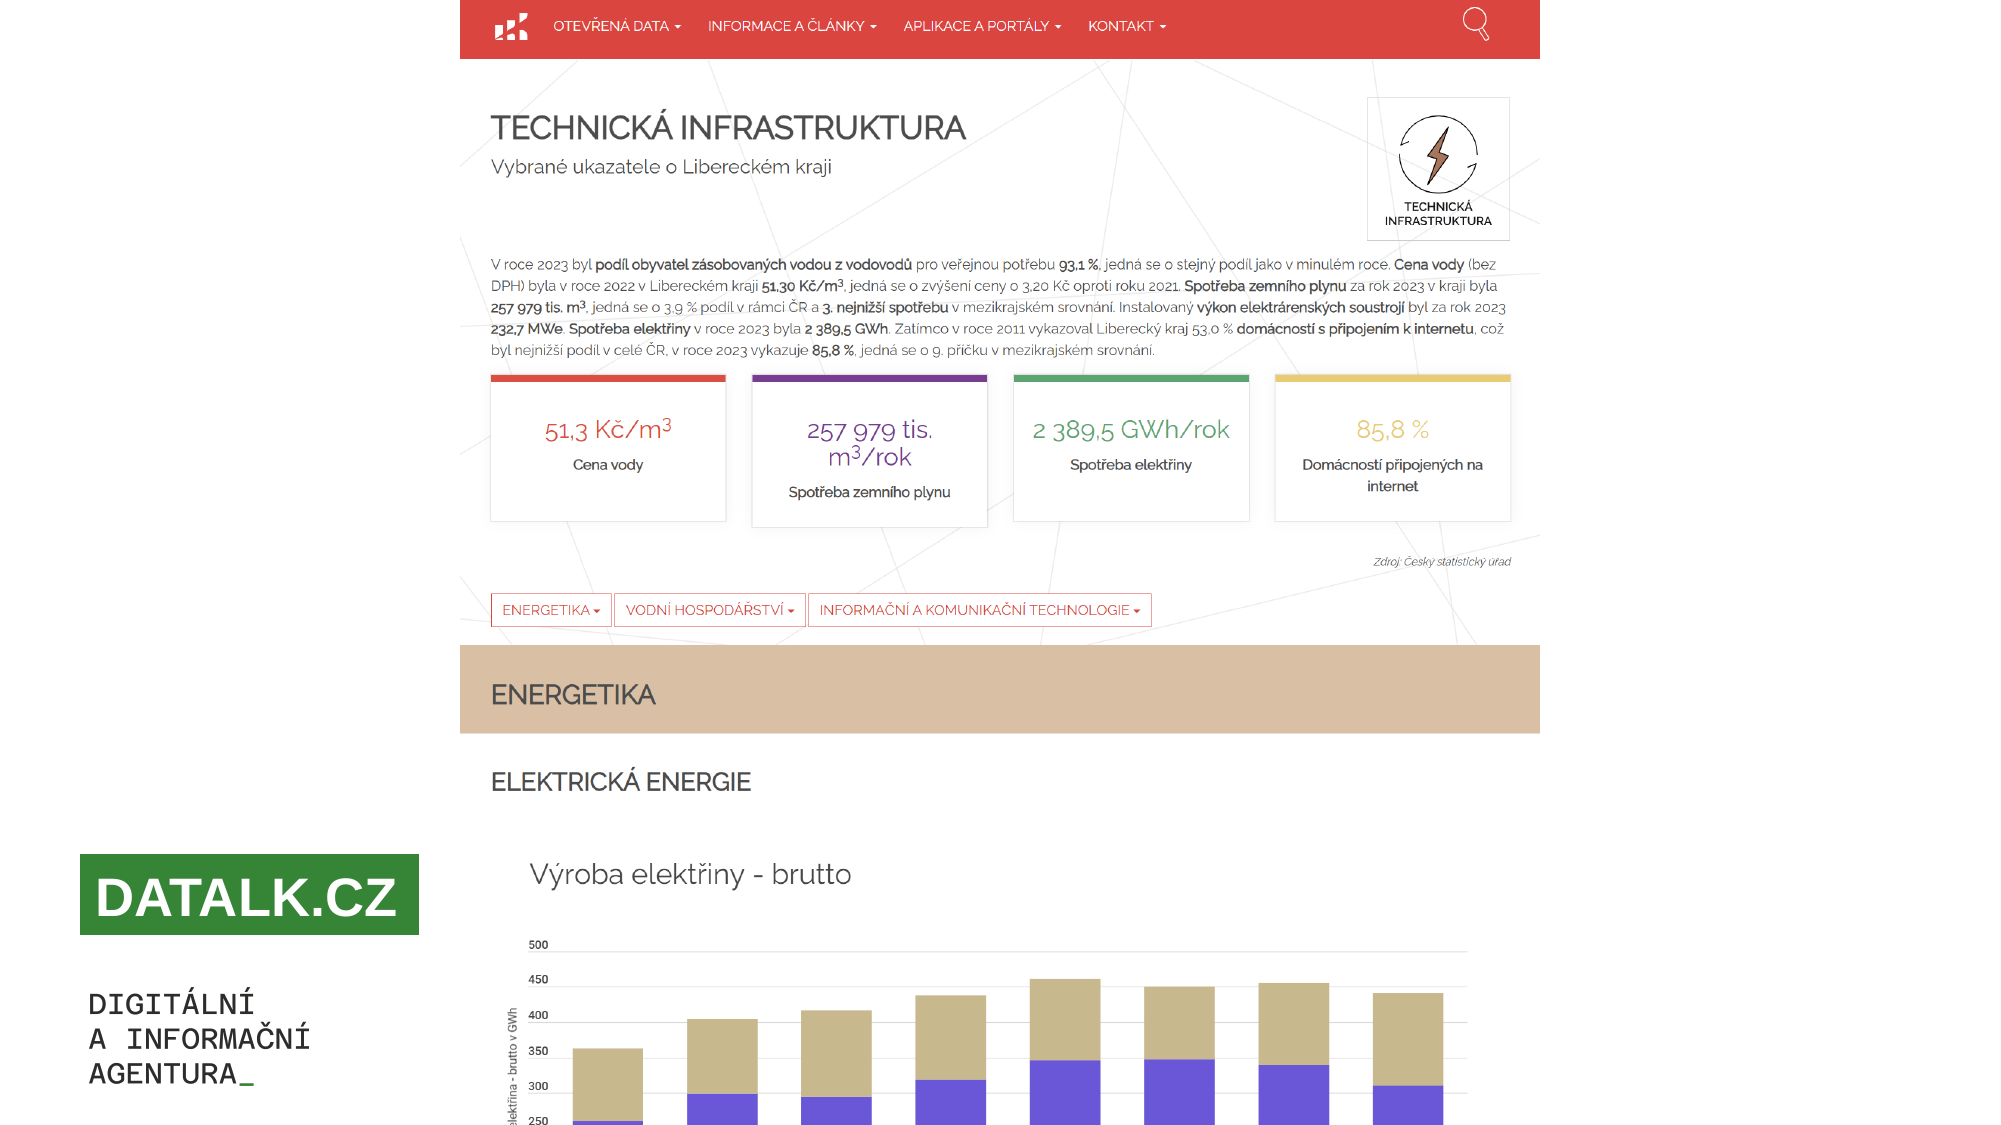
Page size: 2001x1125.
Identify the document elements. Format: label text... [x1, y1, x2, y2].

text_box DATALK.CZ [80, 854, 419, 935]
picture [89, 987, 309, 1086]
picture [459, 0, 1541, 1125]
